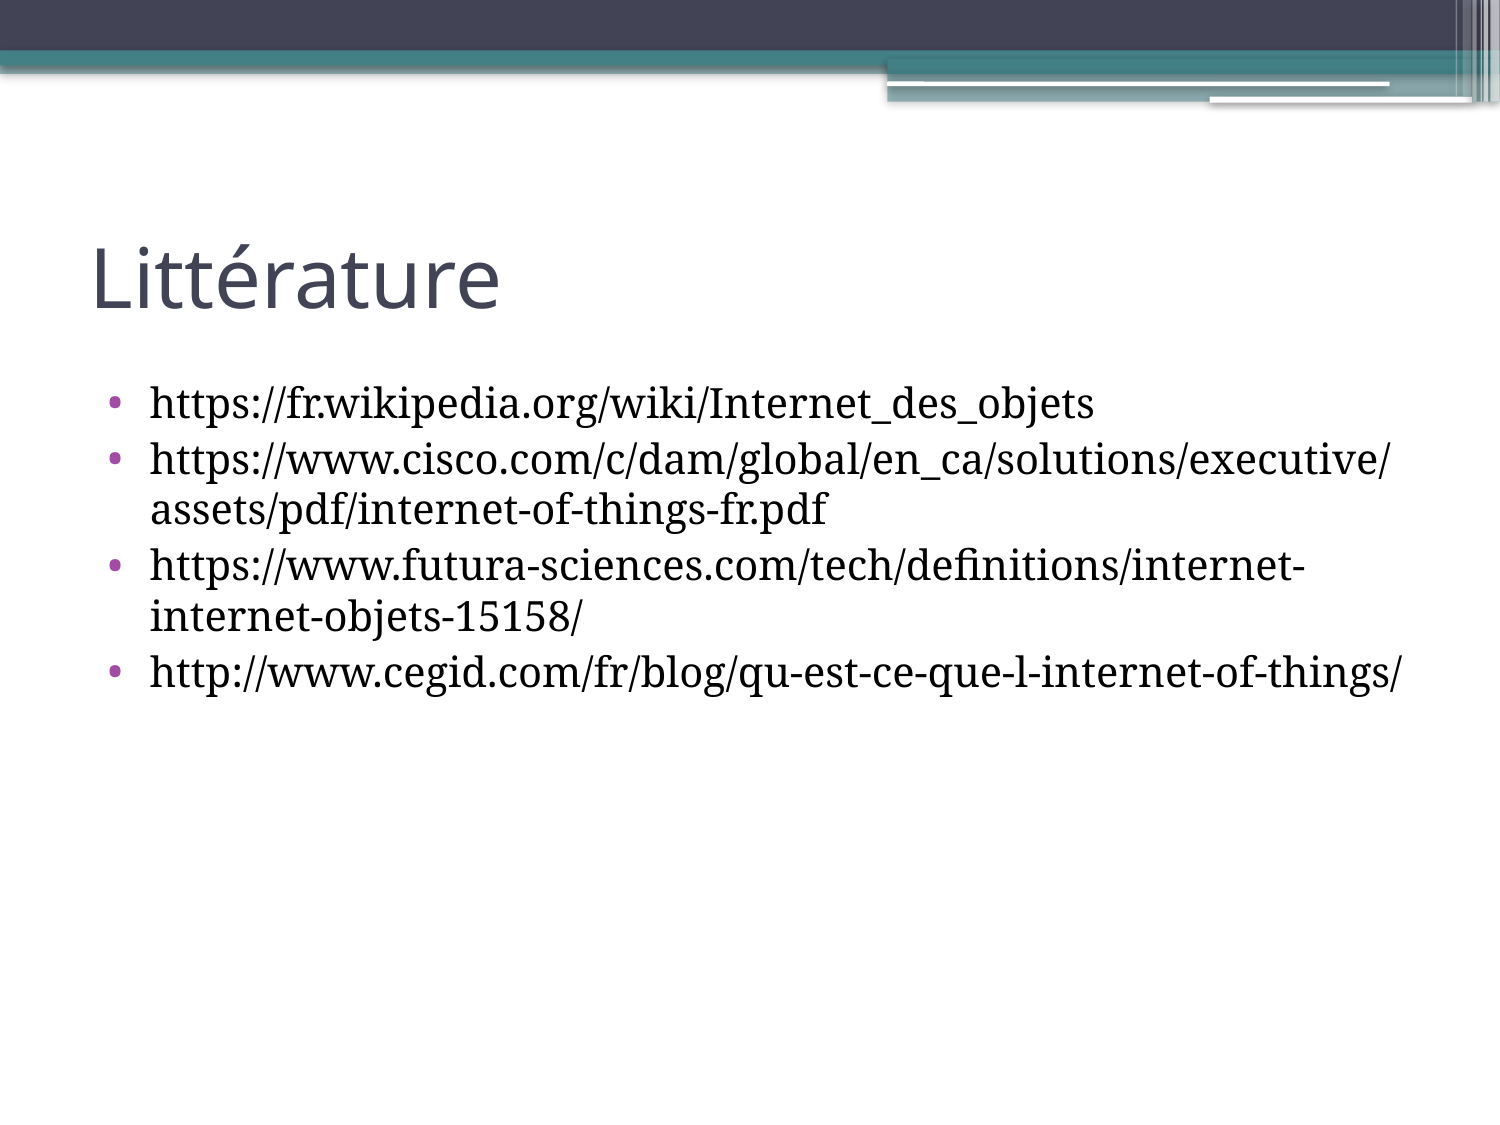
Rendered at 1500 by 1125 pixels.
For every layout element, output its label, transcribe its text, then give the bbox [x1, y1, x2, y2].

list https://fr.wikipedia.org/wiki/Internet_des_objets https://www.cisco.com/c/dam/global/en_ca/solutions/executive/assets/pdf/internet-of-things-fr.pdf https://www.futura-sciences.com/tech/definitions/internet-internet-objets-15158/ http://www.cegid.com/fr/blog/qu-est-ce-que-l-internet-of-things/ [75, 368, 1463, 1079]
title Littérature [75, 187, 1425, 363]
